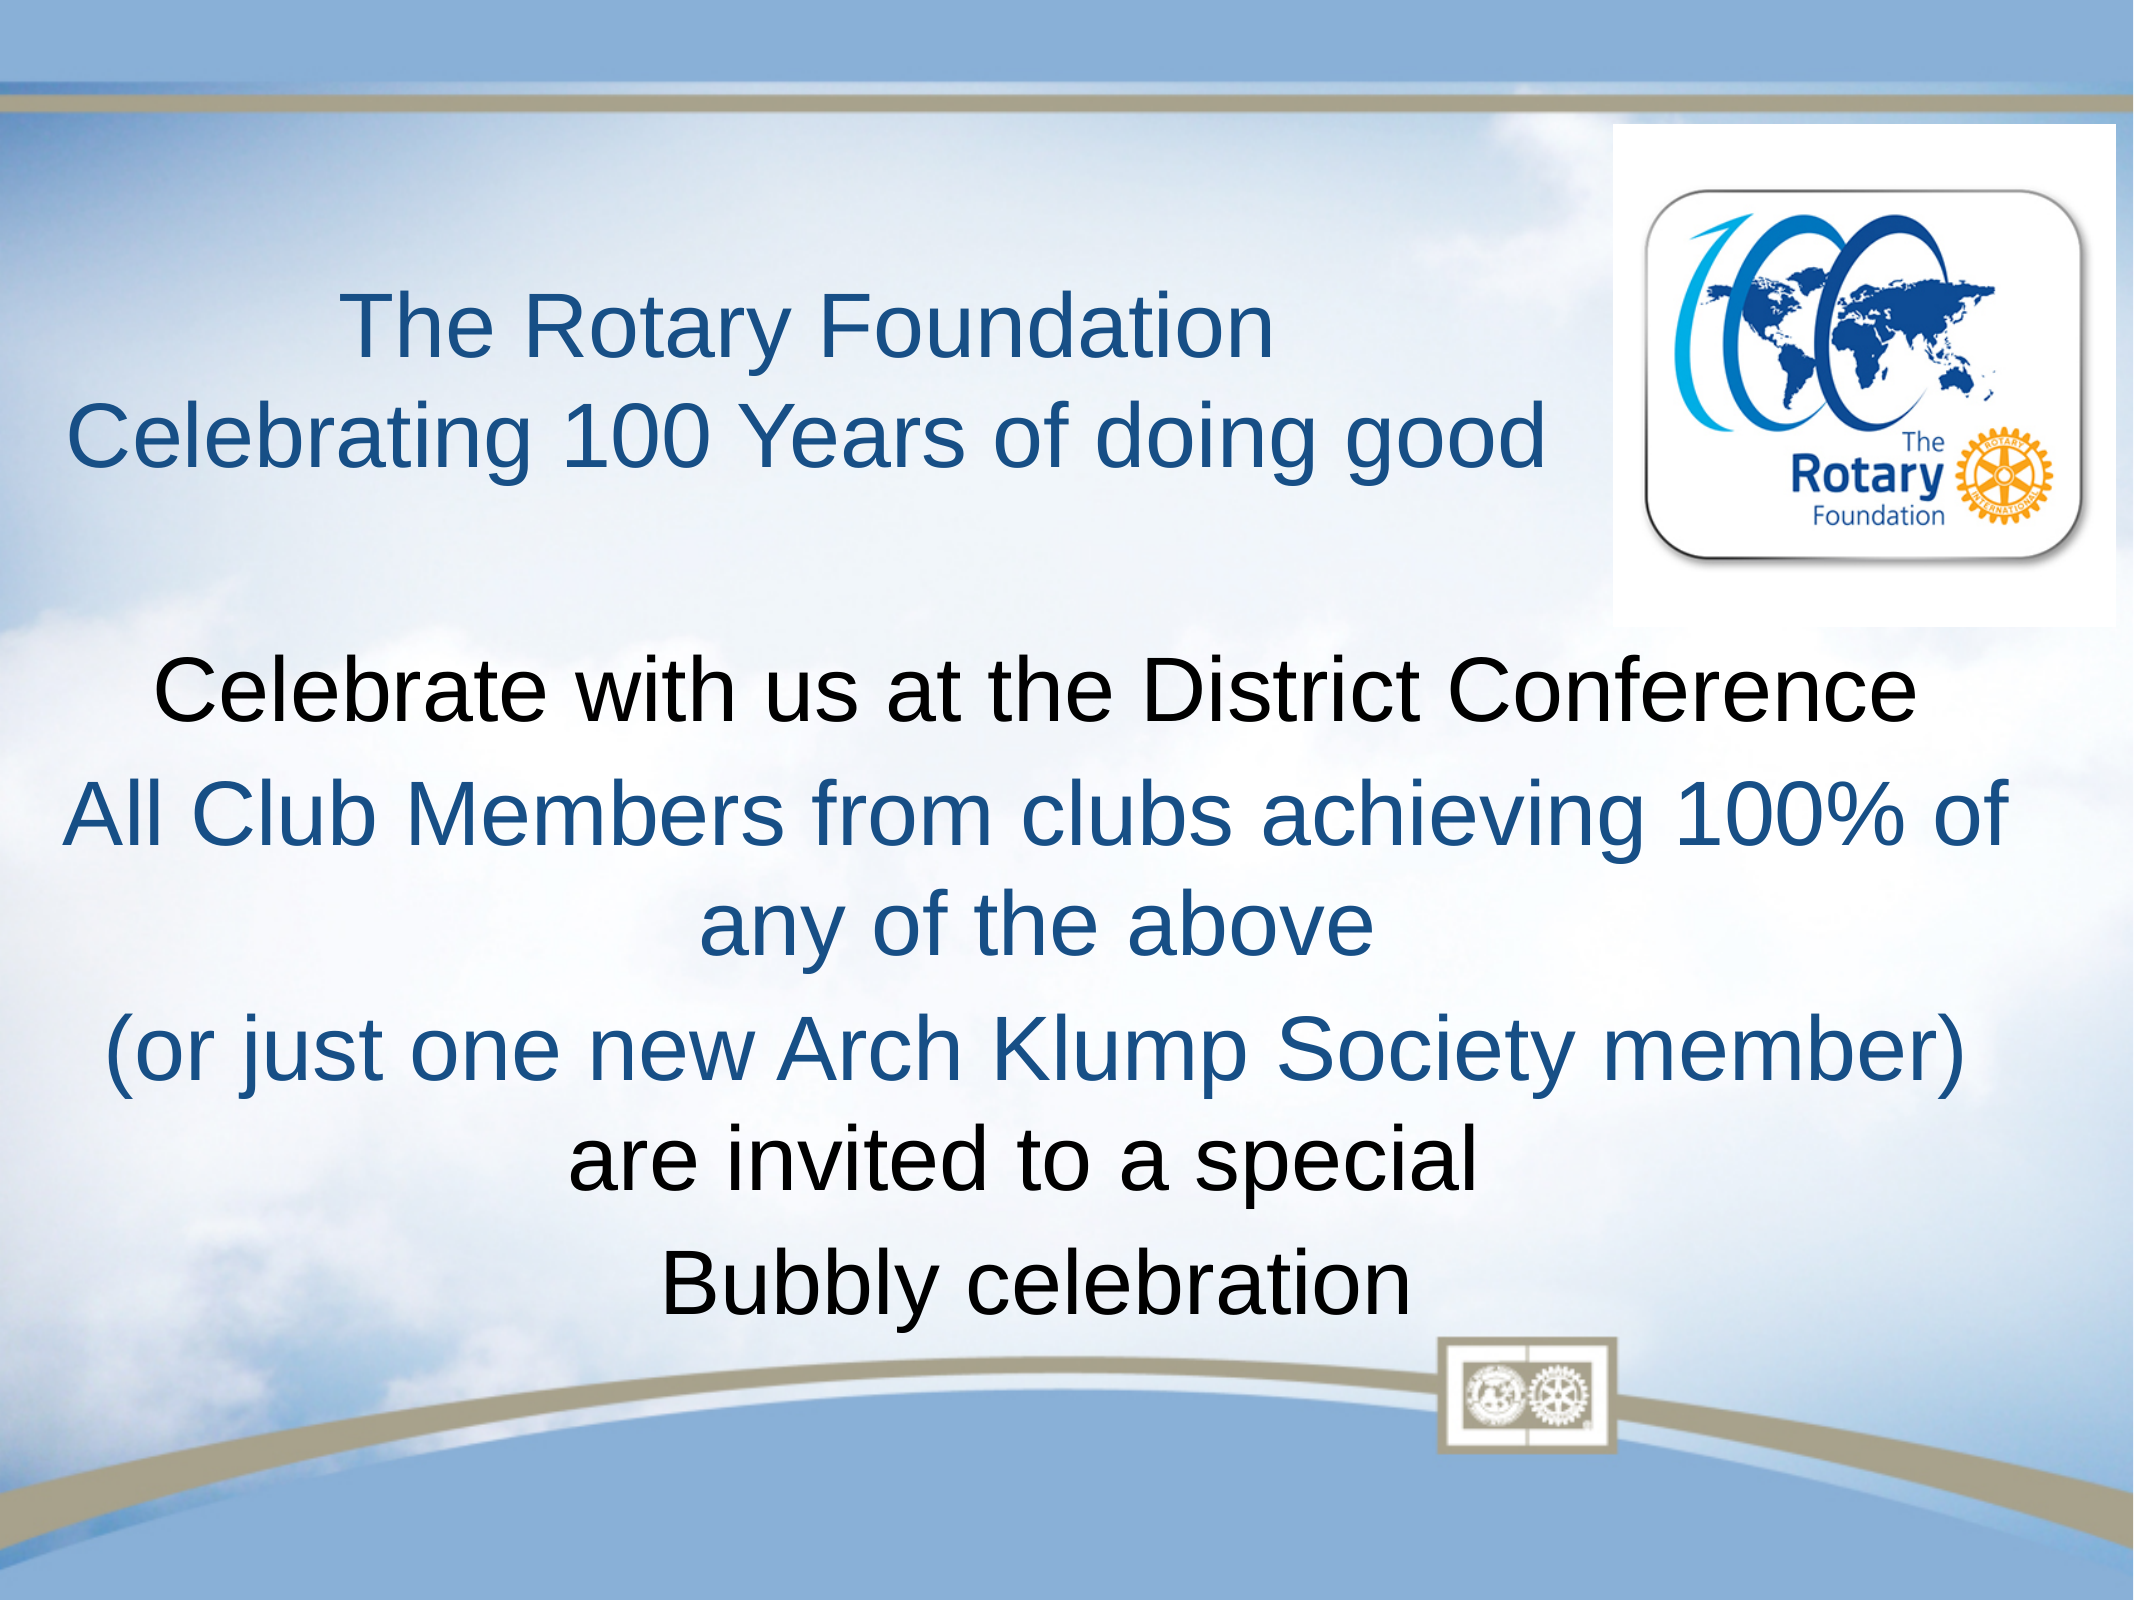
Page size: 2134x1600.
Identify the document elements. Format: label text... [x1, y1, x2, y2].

title The Rotary Foundation Celebrating 100 Years of doing good [48, 217, 1568, 534]
list Celebrate with us at the District Conference All Club Members from clubs achieving 100% of any of the above (or just one new Arch Klump Society member) are invited to a special Bubbly celebration [50, 629, 2025, 1324]
picture [0, 0, 2134, 1600]
